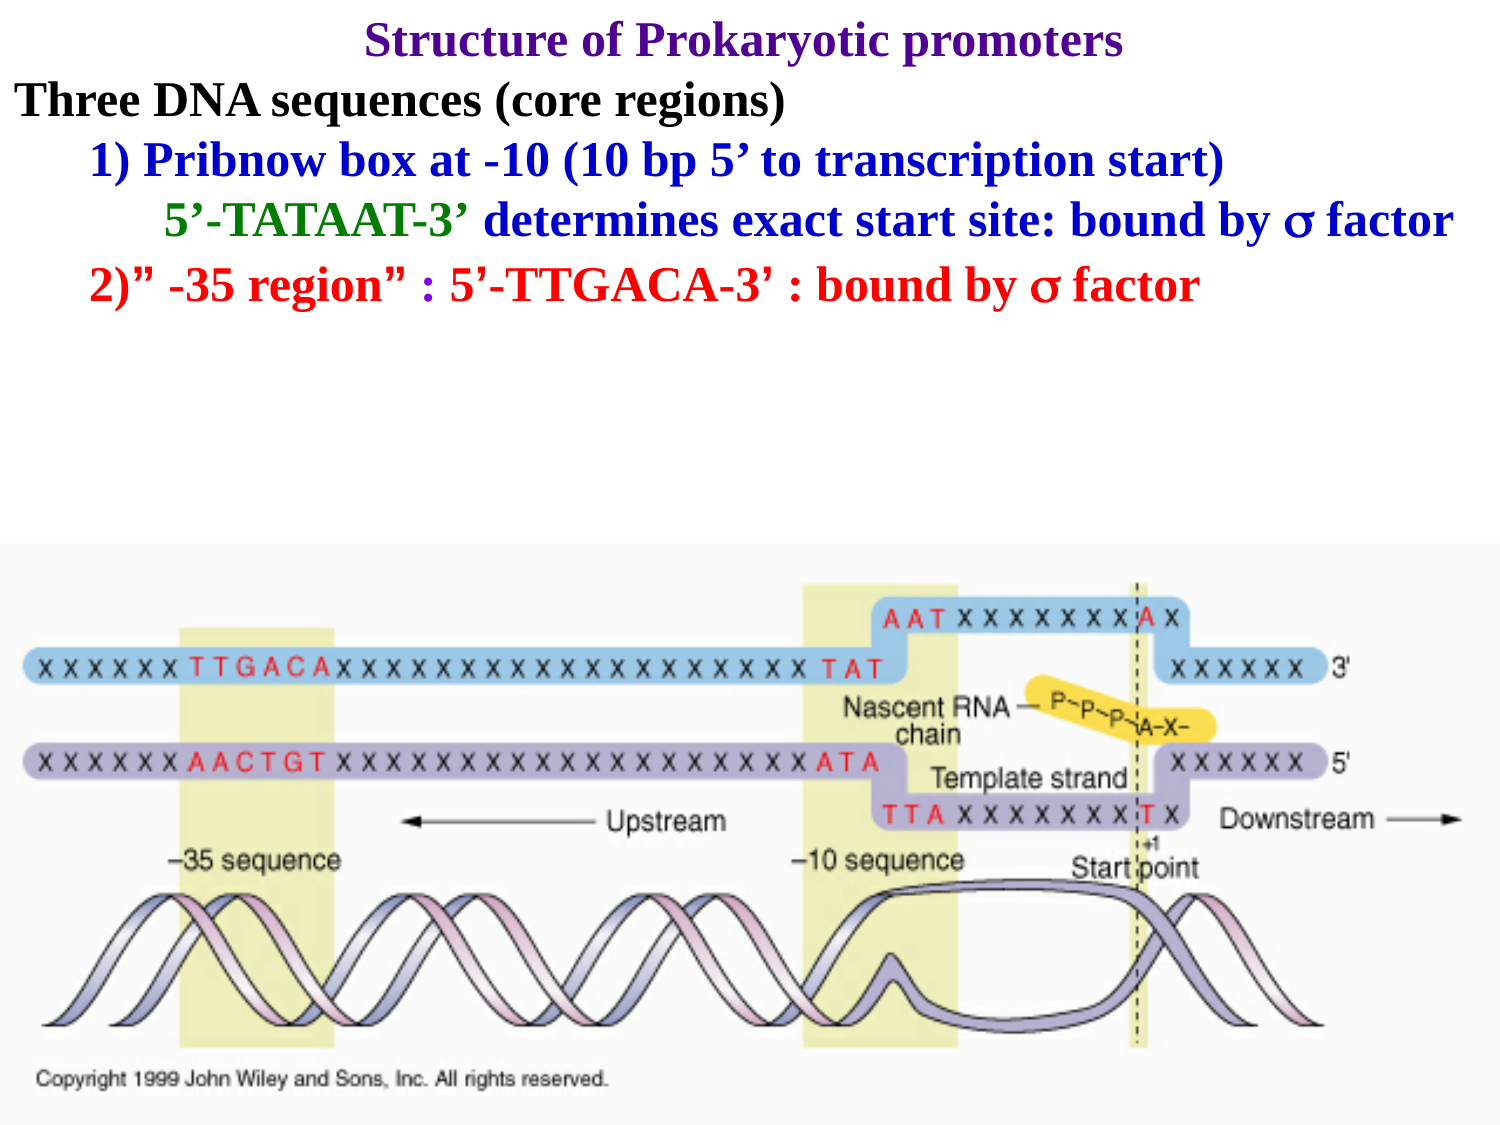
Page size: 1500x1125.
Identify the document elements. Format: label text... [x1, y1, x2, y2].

picture [0, 543, 1500, 1125]
text_box Structure of Prokaryotic promoters Three DNA sequences (core regions) 1) Pribnow box at -10 (10 bp 5’ to transcription start) 5’-TATAAT-3’ determines exact start site: bound by s factor 2)” -35 region” : 5’-TTGACA-3’ : bound by s factor [0, 0, 1489, 319]
